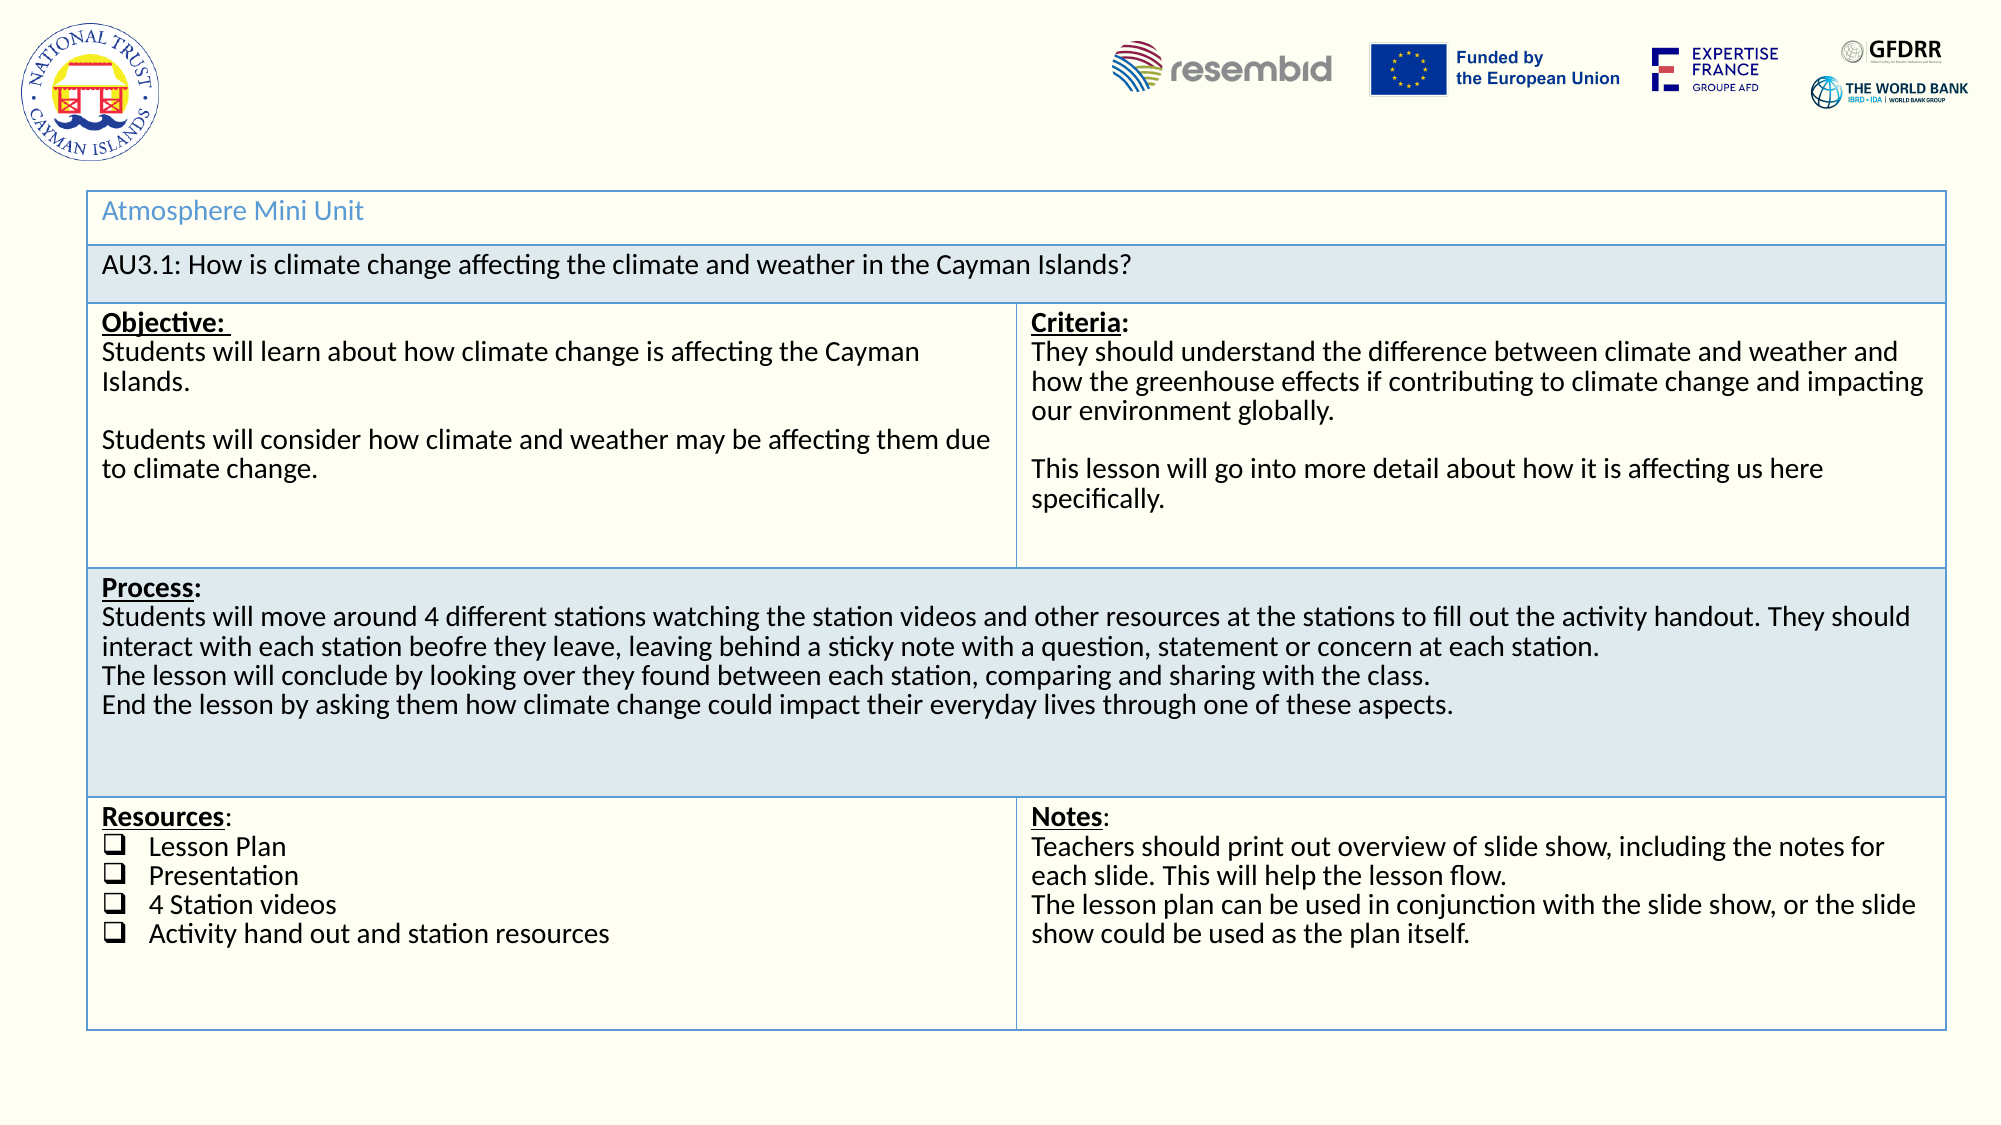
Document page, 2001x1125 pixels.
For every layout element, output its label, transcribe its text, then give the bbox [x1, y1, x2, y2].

table_header Atmosphere Mini Unit [88, 192, 1945, 244]
picture [1840, 38, 1943, 66]
picture [1086, 15, 1357, 118]
picture [21, 23, 160, 161]
table_cell Criteria: They should understand the difference between climate and weather and how the greenhouse effects if contributing to climate change and impacting our environment globally. This lesson will go into more detail about how it is affecting us here specifically. [1017, 304, 1945, 567]
table_cell Objective: Students will learn about how climate change is affecting the Cayman Islands. Students will consider how climate and weather may be affecting them due to climate change. [88, 304, 1016, 567]
table_cell Notes: Teachers should print out overview of slide show, including the notes for each slide. This will help the lesson flow. The lesson plan can be used in conjunction with the slide show, or the slide show could be used as the plan itself. [1017, 798, 1945, 1029]
picture [1804, 73, 1979, 111]
table_cell Resources: Lesson Plan Presentation 4 Station videos Activity hand out and station resources [88, 798, 1016, 1029]
picture [1367, 40, 1630, 99]
table_cell AU3.1: How is climate change affecting the climate and weather in the Cayman Islands? [88, 246, 1945, 302]
table_cell Process: Students will move around 4 different stations watching the station videos and other resources at the stations to fill out the activity handout. They should interact with each station beofre they leave, leaving behind a sticky note with a question, statement or concern at each station. The lesson will conclude by looking over they found between each station, comparing and sharing with the class. End the lesson by asking them how climate change could impact their everyday lives through one of these aspects. [88, 569, 1945, 796]
picture [1651, 47, 1778, 92]
